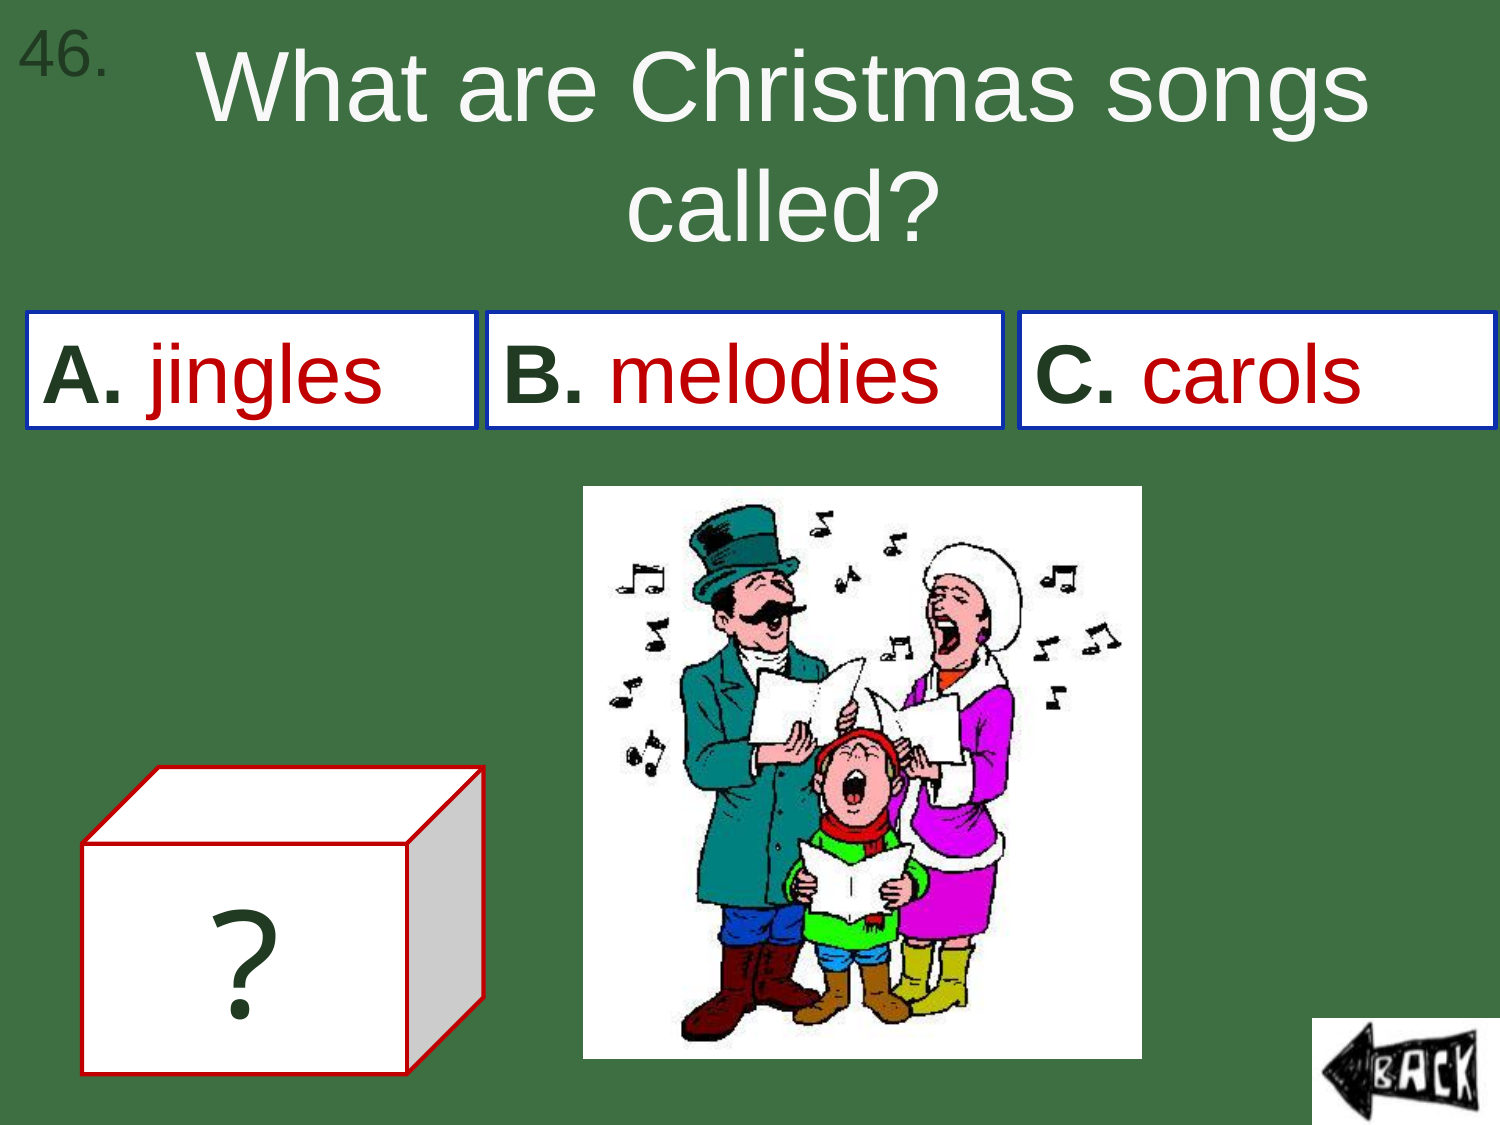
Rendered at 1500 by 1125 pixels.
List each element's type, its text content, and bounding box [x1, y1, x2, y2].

picture [1312, 1017, 1500, 1125]
text_box B. melodies [487, 312, 1003, 429]
title 46. [0, 0, 148, 100]
text_box C. carols [1019, 312, 1496, 429]
text_box What are Christmas songs called? [106, 14, 1462, 272]
picture [583, 486, 1142, 1060]
text_box ? [81, 766, 484, 1075]
text_box A. jingles [26, 312, 477, 429]
